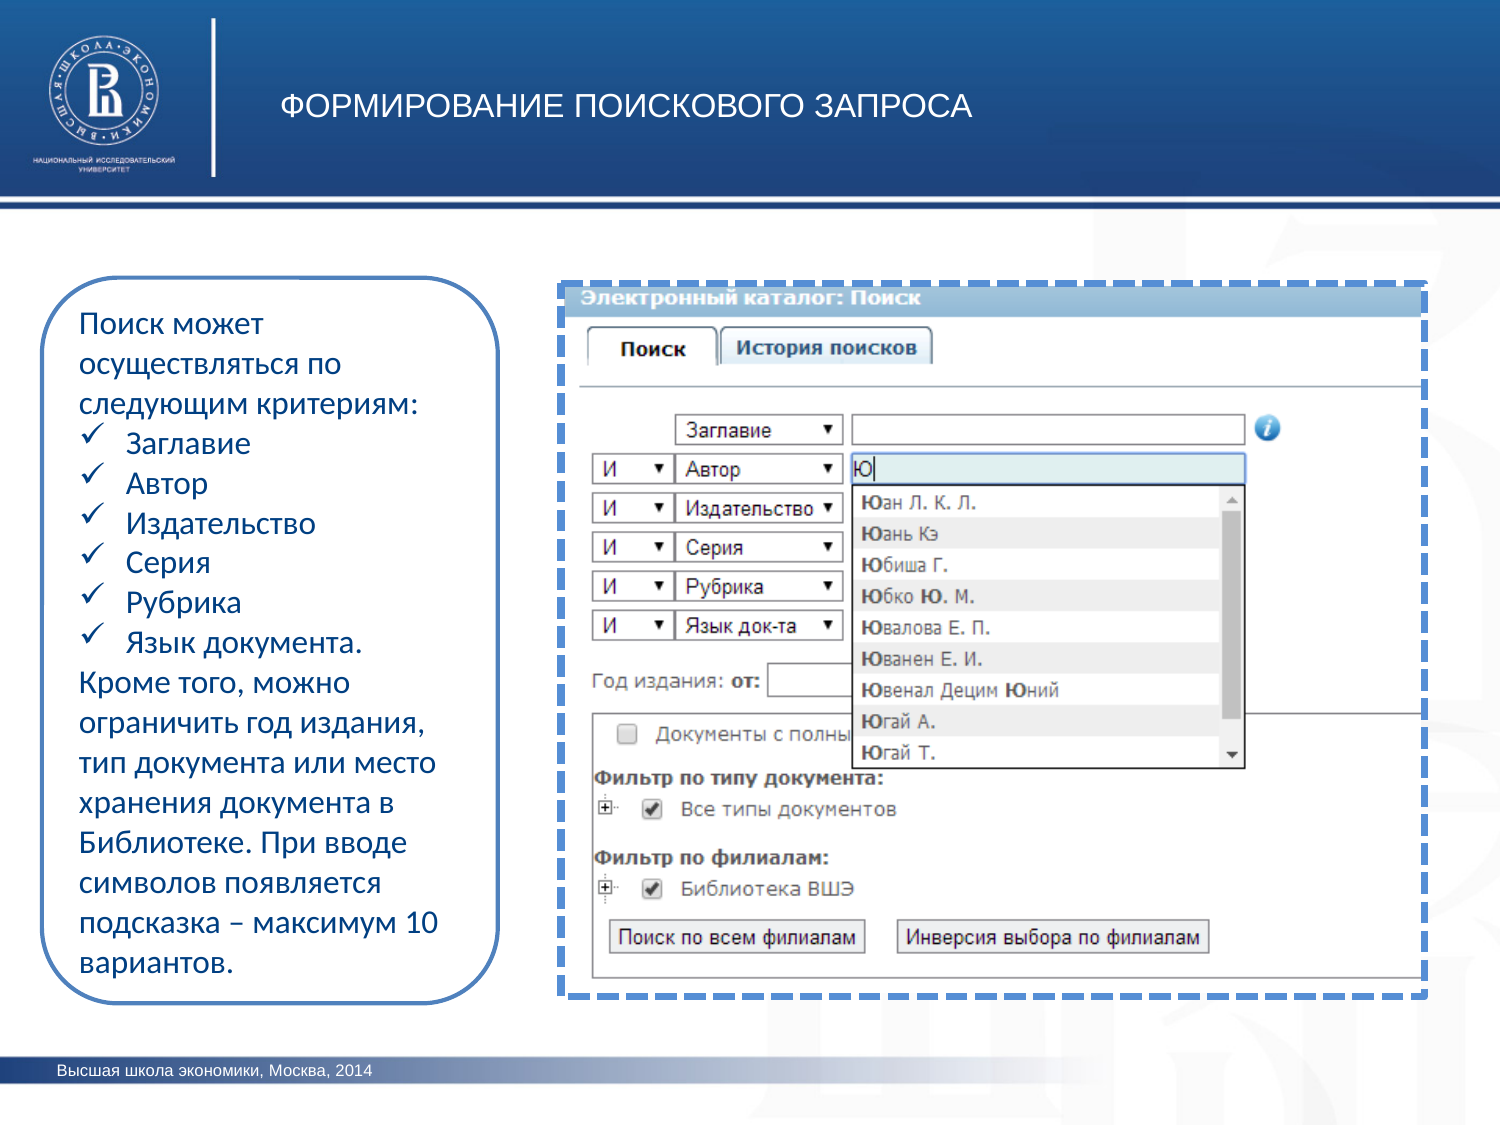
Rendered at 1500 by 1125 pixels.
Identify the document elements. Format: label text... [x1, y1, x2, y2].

text_box ФОРМИРОВАНИЕ ПОИСКОВОГО ЗАПРОСА [264, 70, 1380, 139]
text_box Высшая школа экономики, Москва, 2014 [41, 1052, 722, 1093]
text_box Поиск может осуществляться по следующим критериям: Заглавие Автор Издательство Серия Рубрика Язык документа. Кроме того, можно ограничить год издания, тип документа или место хранения документа в Библиотеке. При вводе символов появляется подсказка – максимум 10 вариантов. [39, 275, 500, 1006]
picture [0, 0, 1500, 1125]
